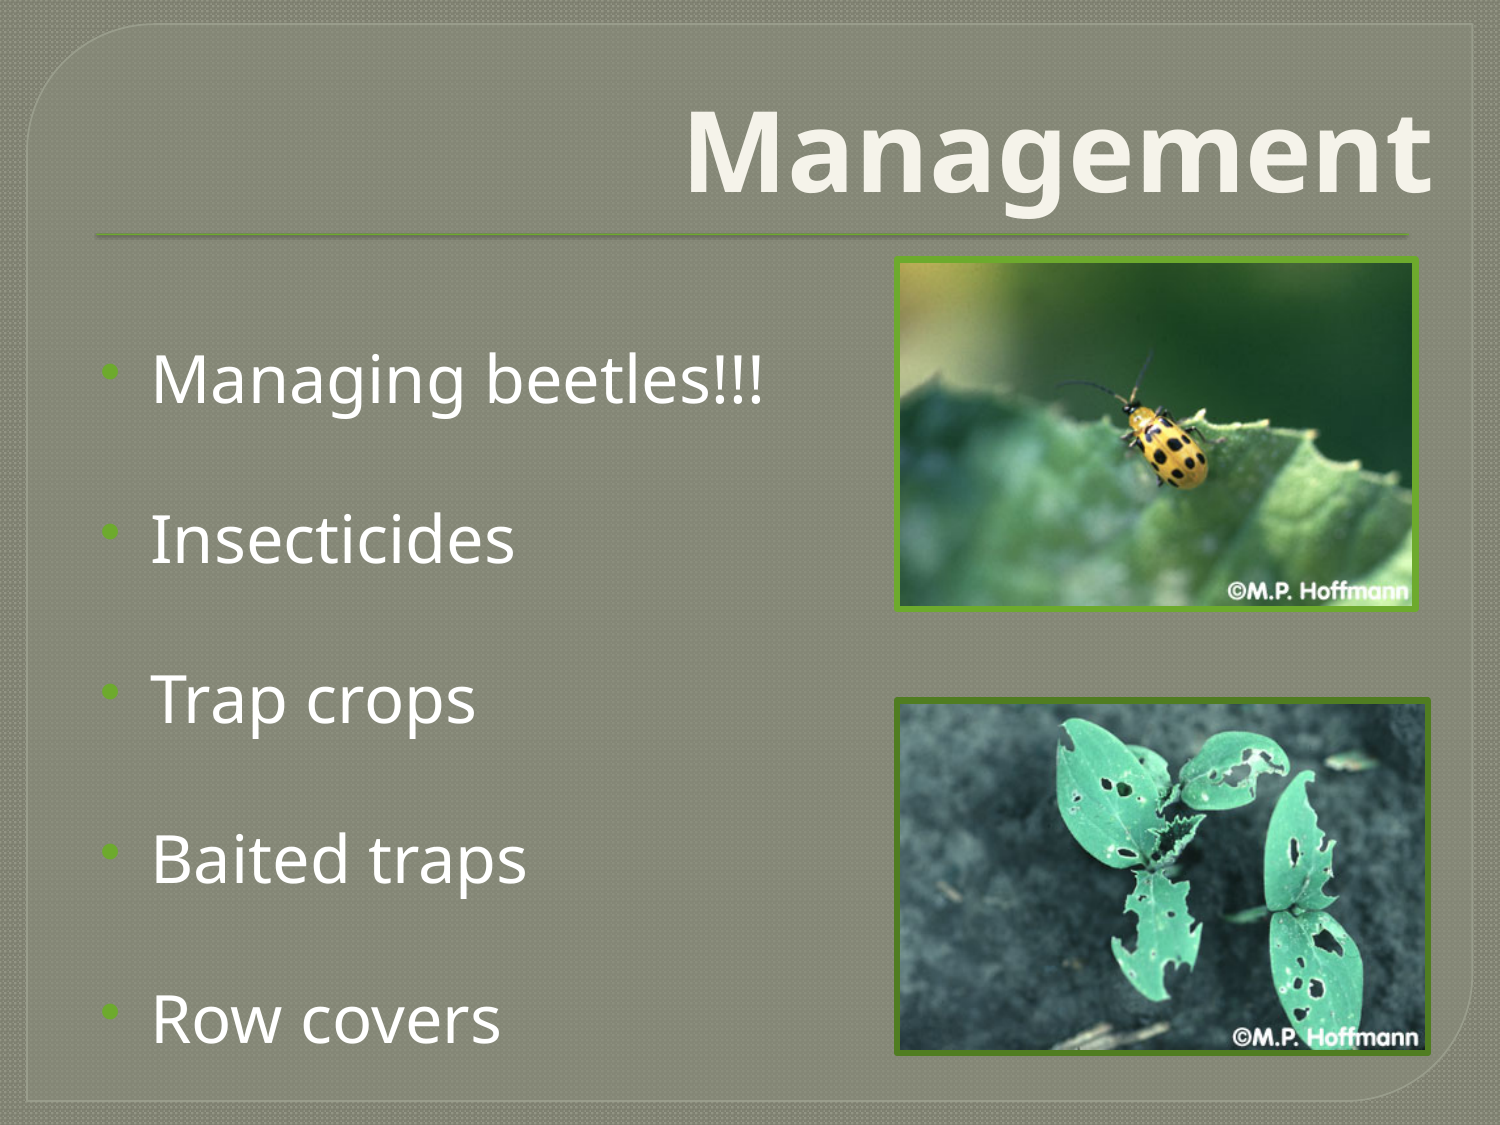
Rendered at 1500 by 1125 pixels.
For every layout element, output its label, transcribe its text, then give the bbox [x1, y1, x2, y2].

list Managing beetles!!! Insecticides Trap crops Baited traps Row covers [87, 249, 1438, 993]
picture [899, 703, 1426, 1051]
picture [899, 262, 1413, 606]
title Management [257, 50, 1450, 223]
